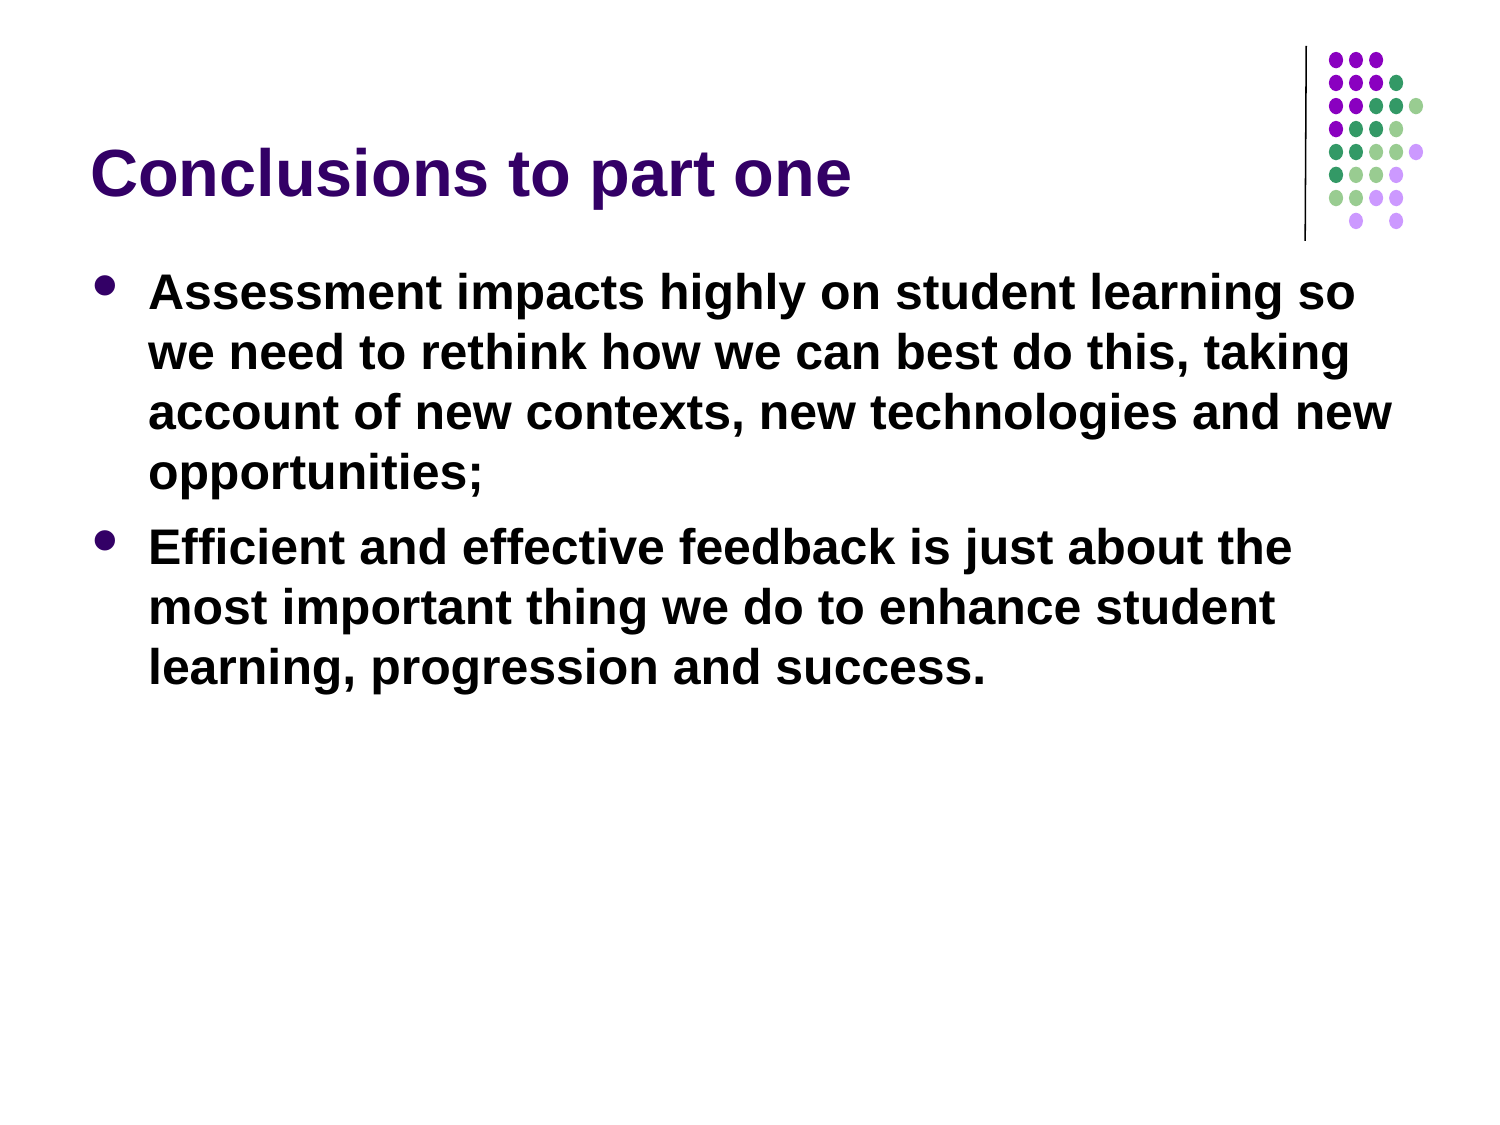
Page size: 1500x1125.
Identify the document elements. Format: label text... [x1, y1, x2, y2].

title Conclusions to part one [75, 40, 1313, 218]
list Assessment impacts highly on student learning so we need to rethink how we can best do this, taking account of new contexts, new technologies and new opportunities; Efficient and effective feedback is just about the most important thing we do to enhance student learning, progression and success. [76, 252, 1427, 1039]
